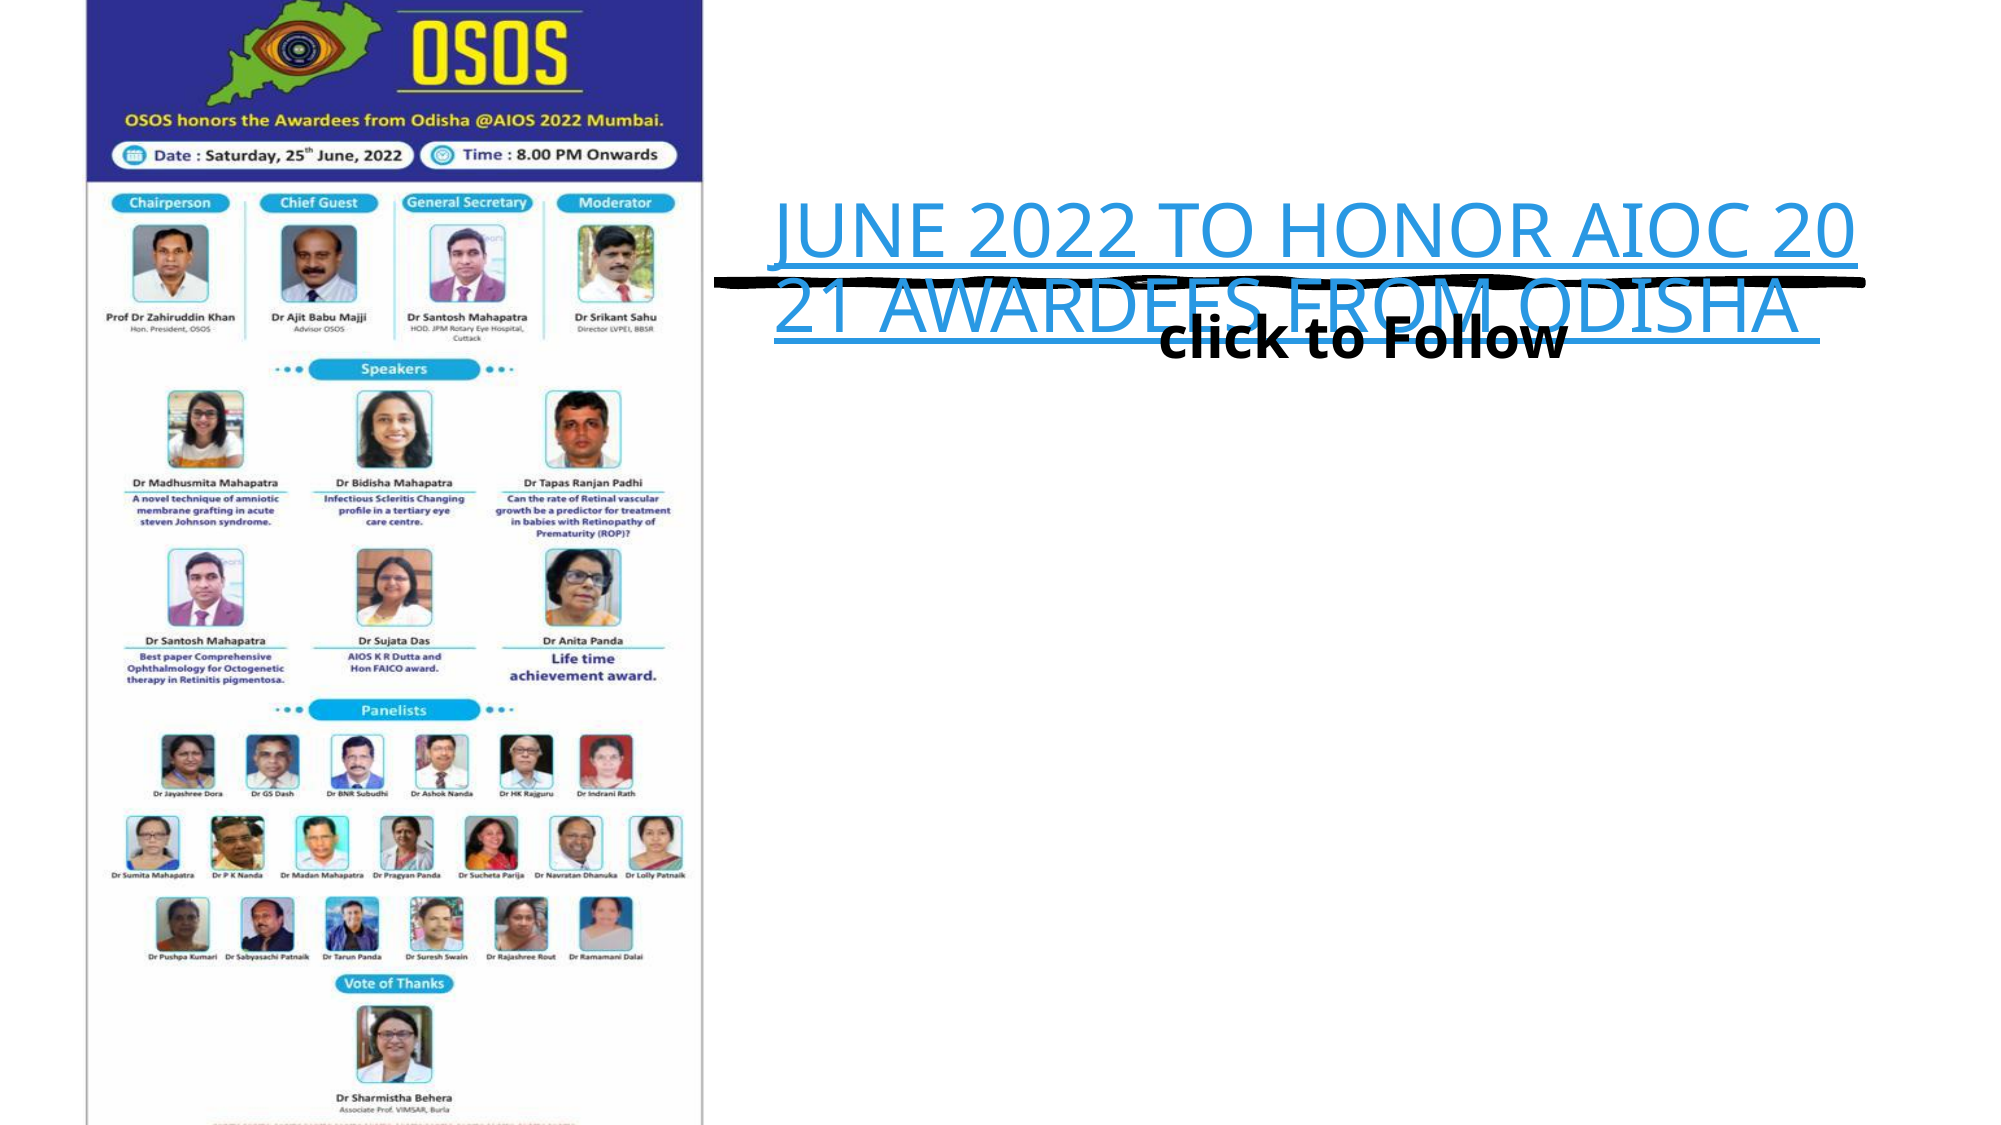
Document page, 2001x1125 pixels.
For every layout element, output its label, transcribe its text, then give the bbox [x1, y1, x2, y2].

text_box click to Follow [1143, 292, 2000, 378]
title JUNE 2022 TO HONOR AIOC 2021 AWARDEES FROM ODISHA [758, 0, 1890, 293]
picture [82, 0, 714, 1125]
